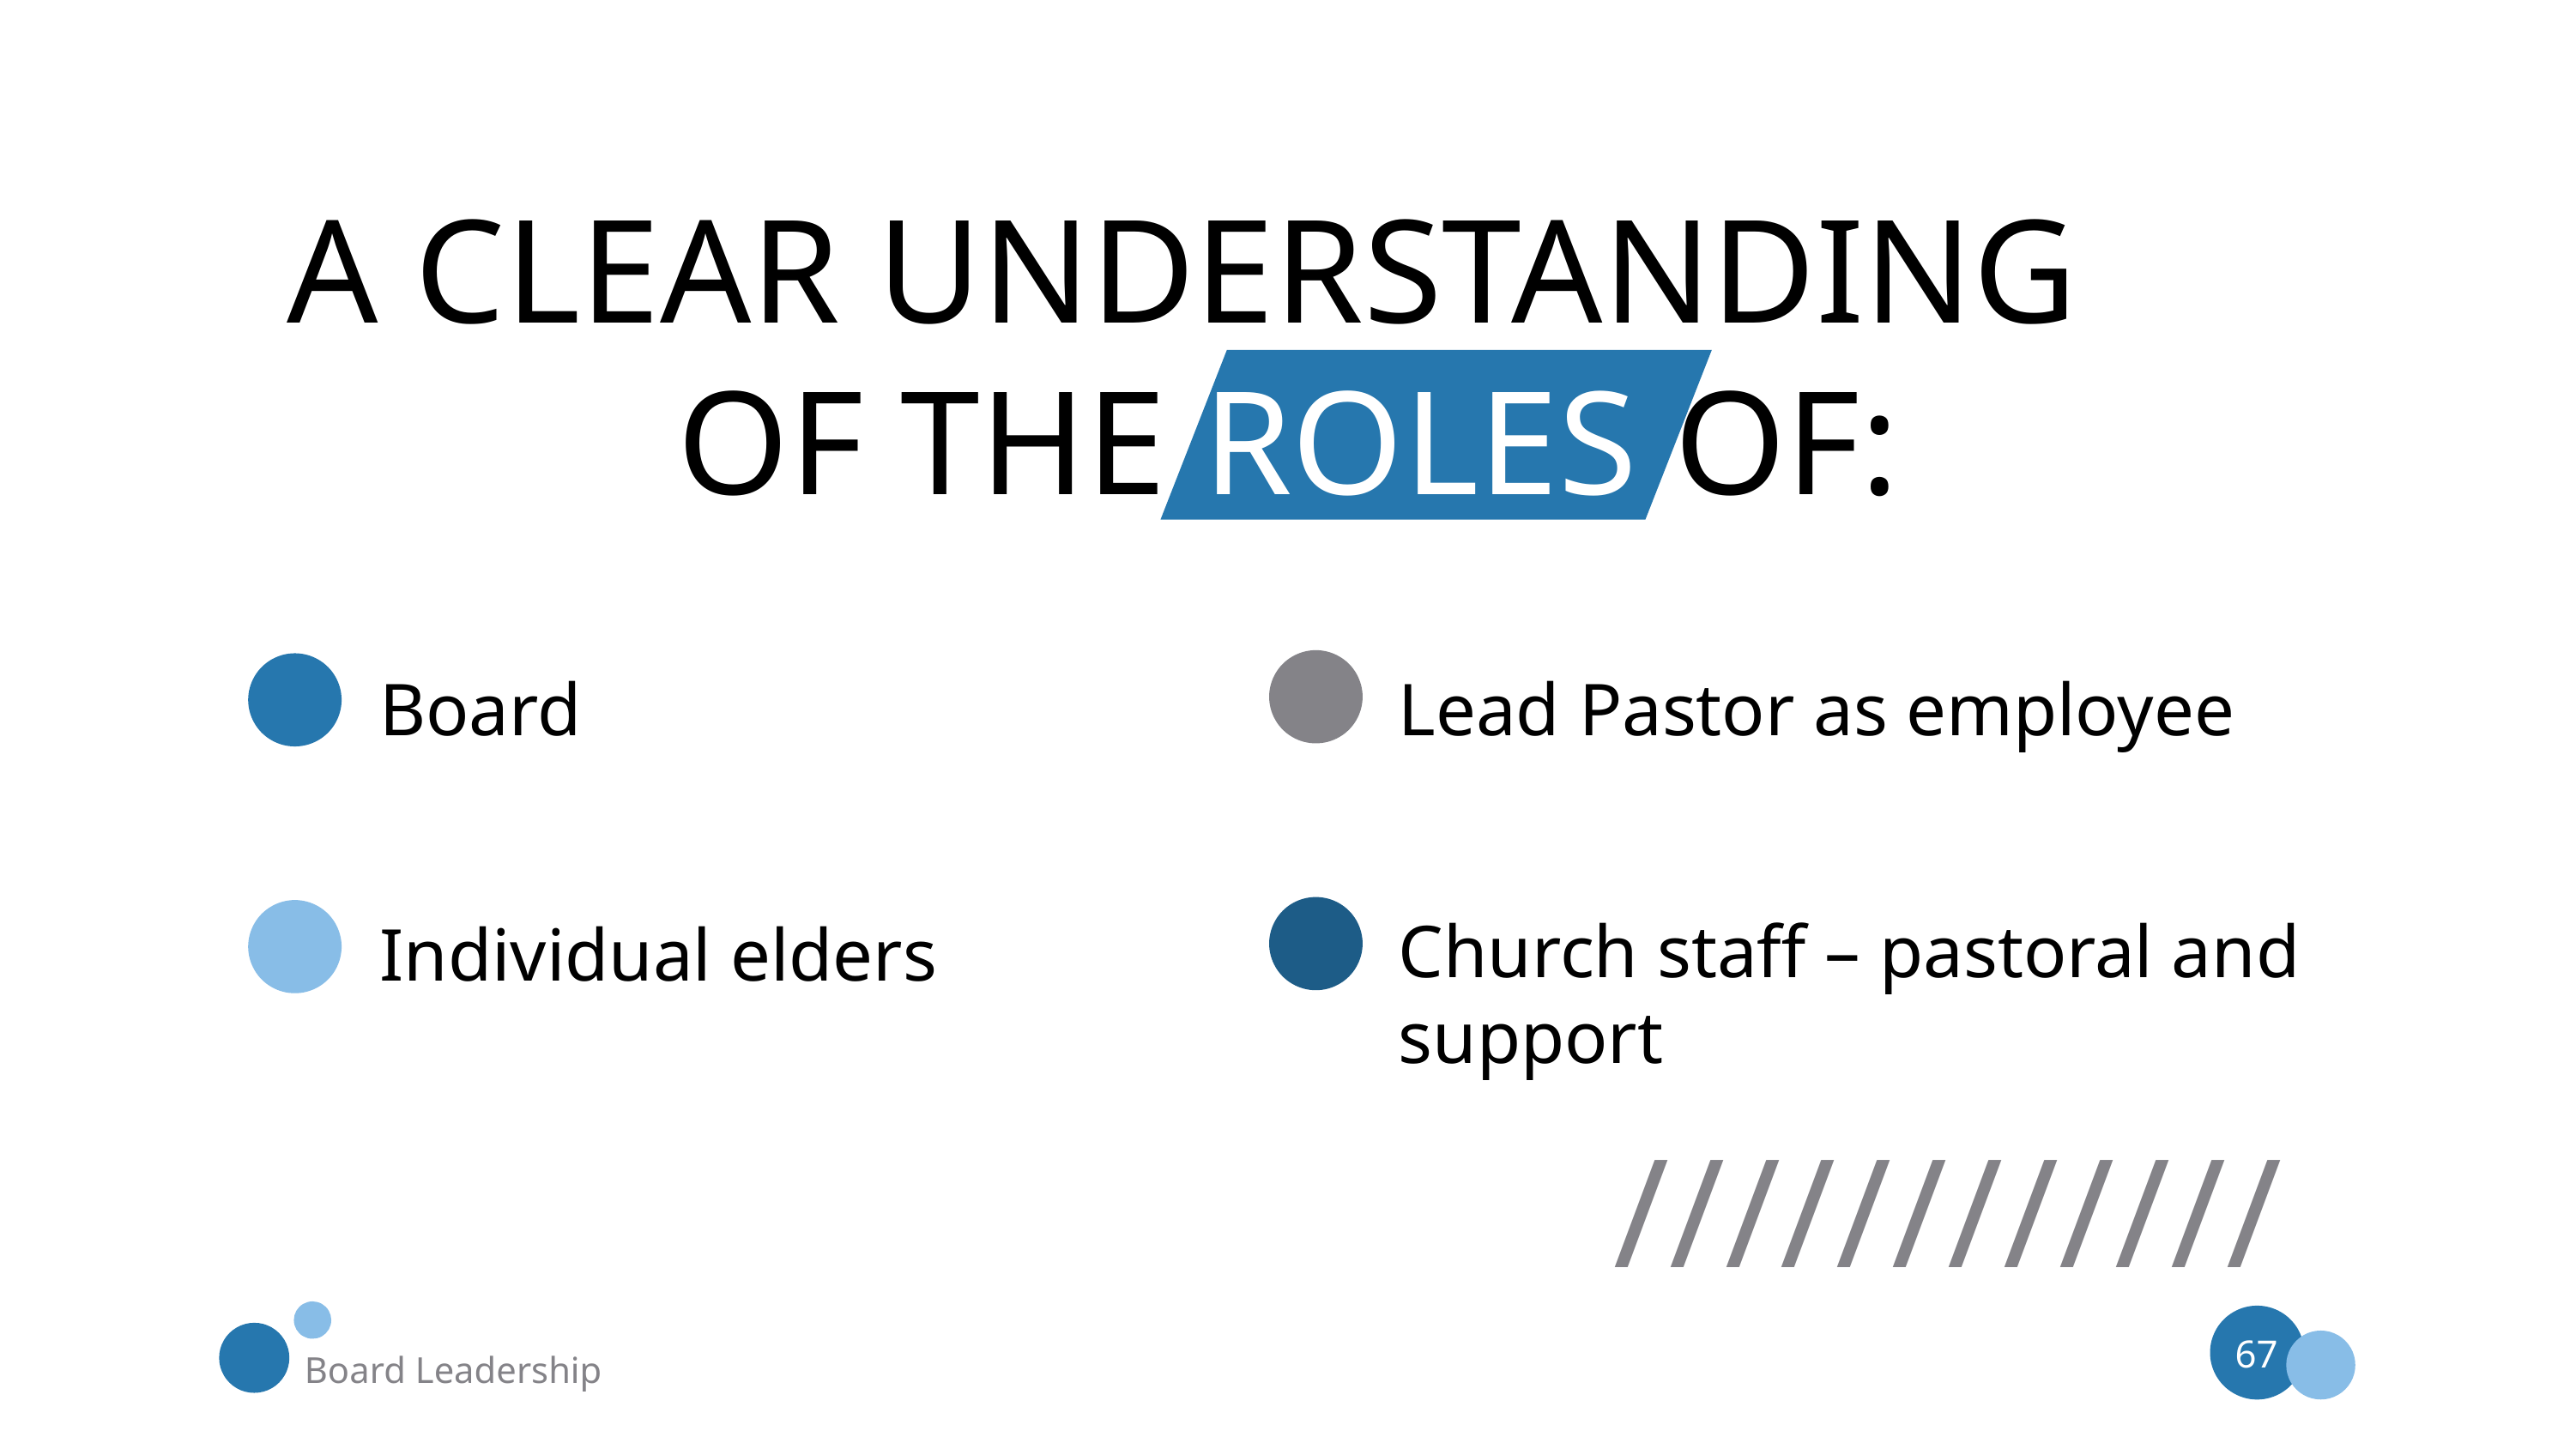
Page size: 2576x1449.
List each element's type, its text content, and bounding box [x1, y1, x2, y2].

text_box Lead Pastor as employee [1386, 658, 2335, 757]
text_box Church staff – pastoral and support [1386, 899, 2397, 1084]
text_box [1267, 648, 1365, 746]
text_box [246, 651, 344, 749]
text_box Individual elders [360, 899, 1008, 1005]
text_box [1267, 895, 1365, 993]
text_box //////////// [1600, 1110, 2371, 1304]
text_box [246, 898, 344, 995]
text_box Board [360, 655, 1591, 760]
text_box A CLEAR UNDERSTANDING OF THE ROLES OF: [267, 170, 2310, 534]
